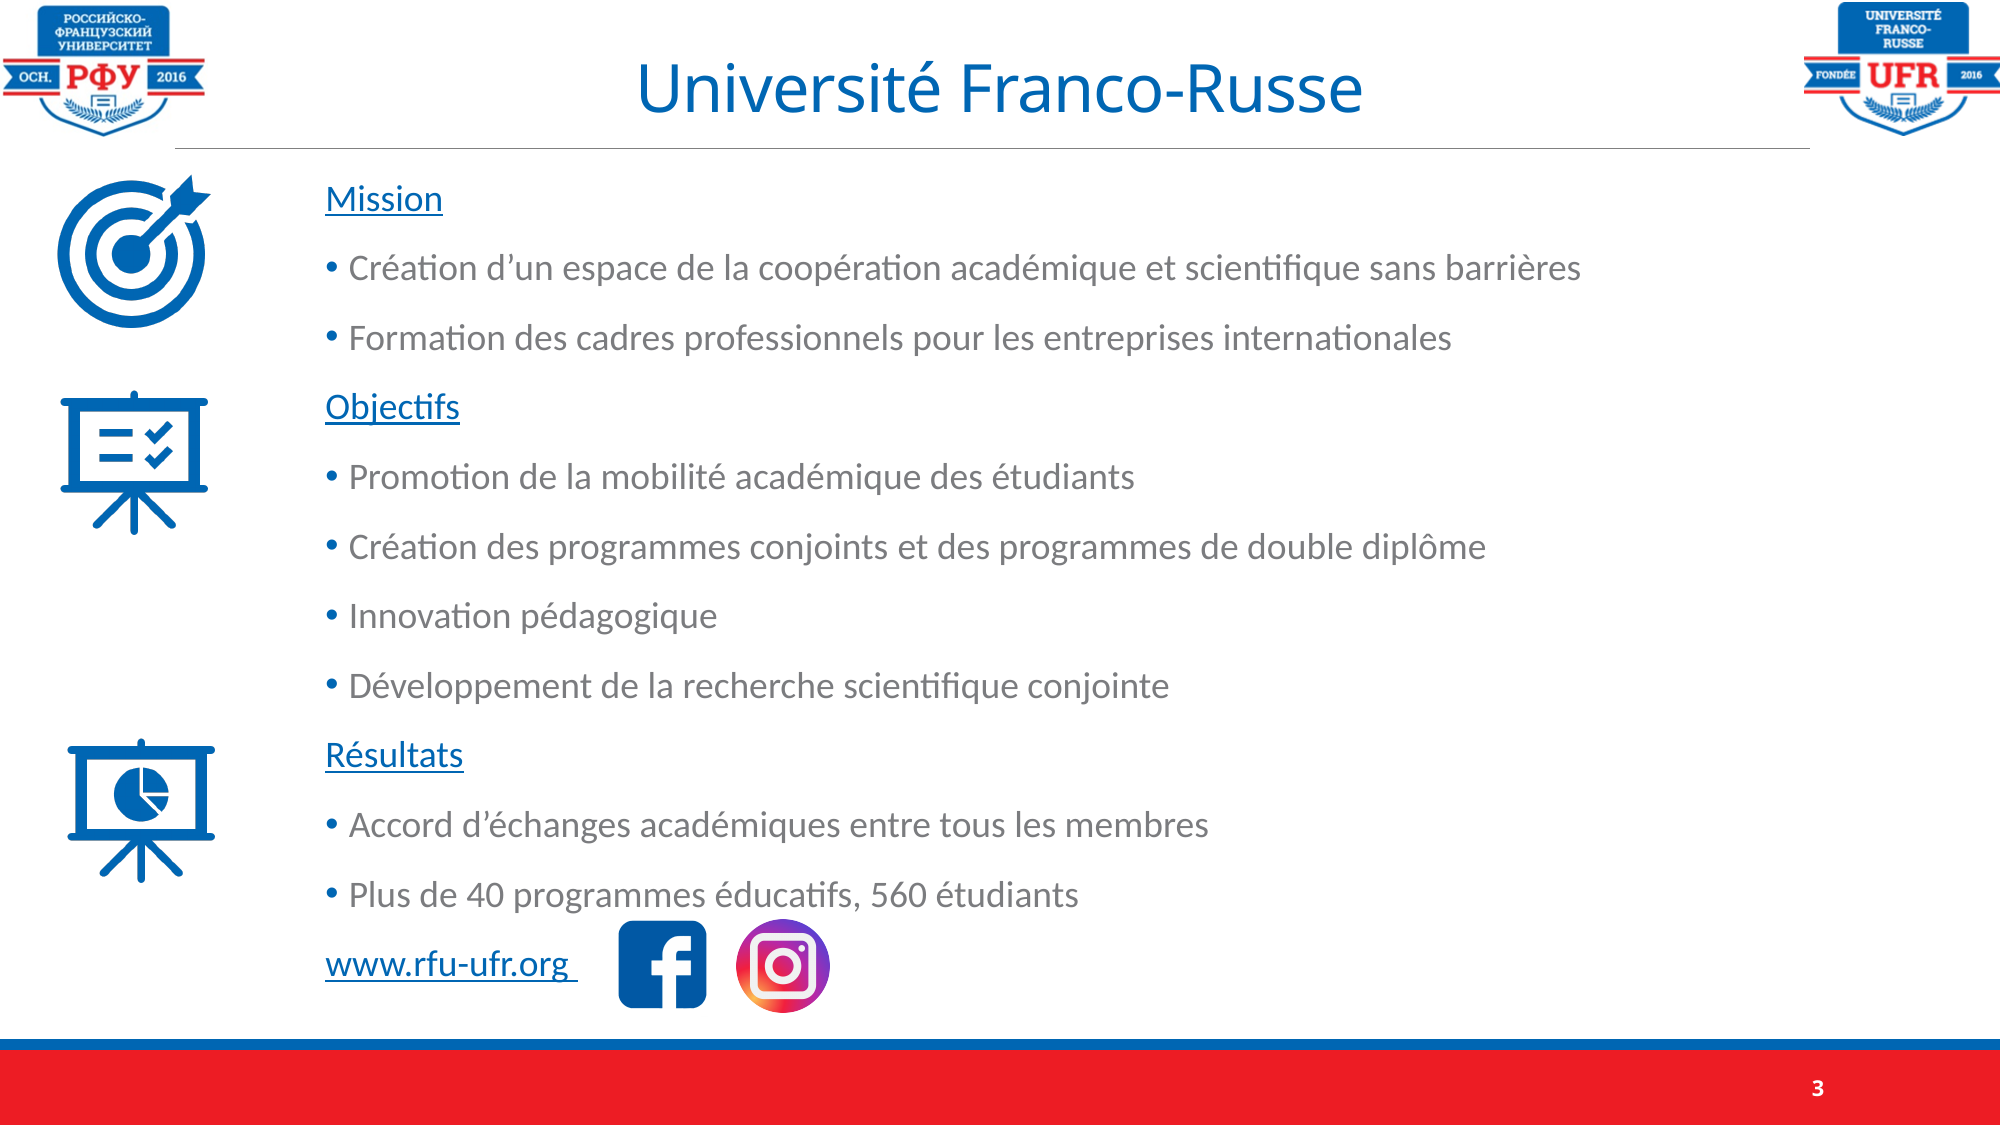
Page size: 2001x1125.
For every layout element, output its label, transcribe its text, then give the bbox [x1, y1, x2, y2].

list Mission Création d’un espace de la coopération académique et scientifique sans barrières Formation des cadres professionnels pour les entreprises internationales Objectifs Promotion de la mobilité académique des étudiants Création des programmes conjoints et des programmes de double diplôme Innovation pédagogique Développement de la recherche scientifique conjointe Résultats Accord d’échanges académiques entre tous les membres Plus de 40 programmes éducatifs, 560 étudiants www.rfu-ufr.org [325, 171, 1840, 1074]
picture [48, 716, 235, 903]
picture [41, 368, 227, 555]
picture [1803, 1, 2000, 136]
picture [0, 0, 209, 141]
slide_number 3 [1624, 1059, 1840, 1120]
title Université Franco-Russe [216, 55, 1800, 134]
picture [597, 901, 728, 1031]
picture [41, 158, 227, 345]
picture [736, 919, 831, 1014]
